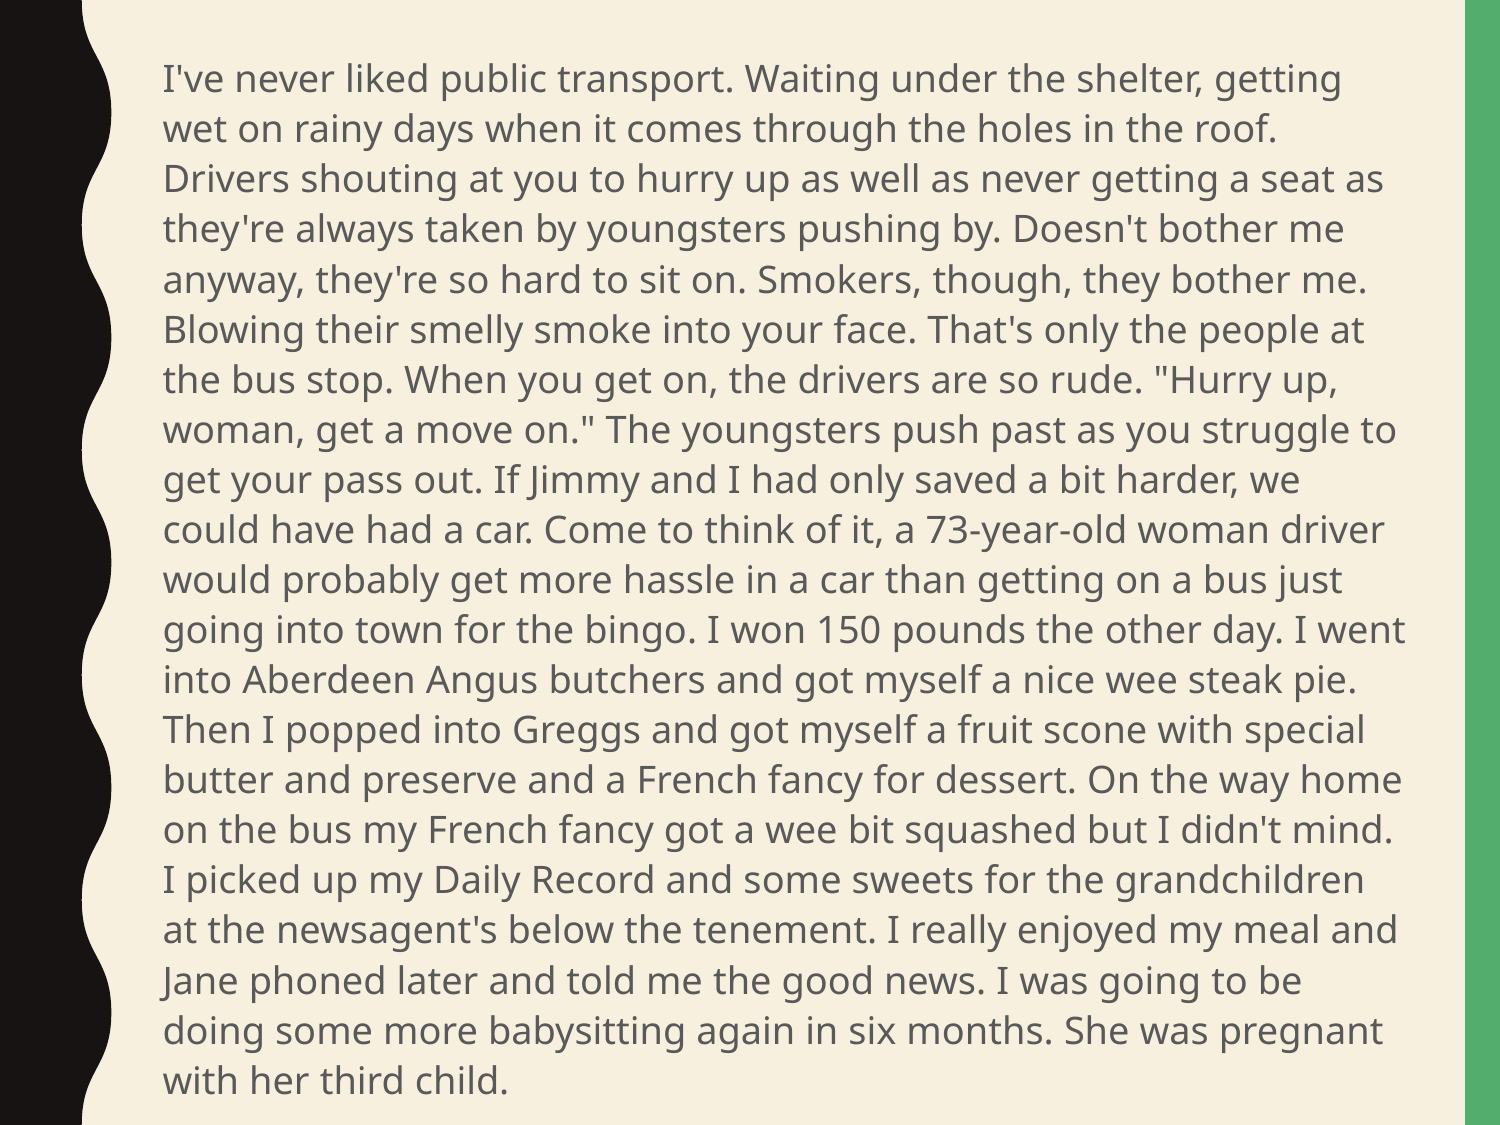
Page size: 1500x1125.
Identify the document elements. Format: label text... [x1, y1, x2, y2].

list I've never liked public transport. Waiting under the shelter, getting wet on rainy days when it comes through the holes in the roof. Drivers shouting at you to hurry up as well as never getting a seat as they're always taken by youngsters pushing by. Doesn't bother me anyway, they're so hard to sit on. Smokers, though, they bother me. Blowing their smelly smoke into your face. That's only the people at the bus stop. When you get on, the drivers are so rude. "Hurry up, woman, get a move on." The youngsters push past as you struggle to get your pass out. If Jimmy and I had only saved a bit harder, we could have had a car. Come to think of it, a 73-year-old woman driver would probably get more hassle in a car than getting on a bus just going into town for the bingo. I won 150 pounds the other day. I went into Aberdeen Angus butchers and got myself a nice wee steak pie. Then I popped into Greggs and got myself a fruit scone with special butter and preserve and a French fancy for dessert. On the way home on the bus my French fancy got a wee bit squashed but I didn't mind. I picked up my Daily Record and some sweets for the grandchildren at the newsagent's below the tenement. I really enjoyed my meal and Jane phoned later and told me the good news. I was going to be doing some more babysitting again in six months. She was pregnant with her third child. [147, 42, 1424, 1125]
